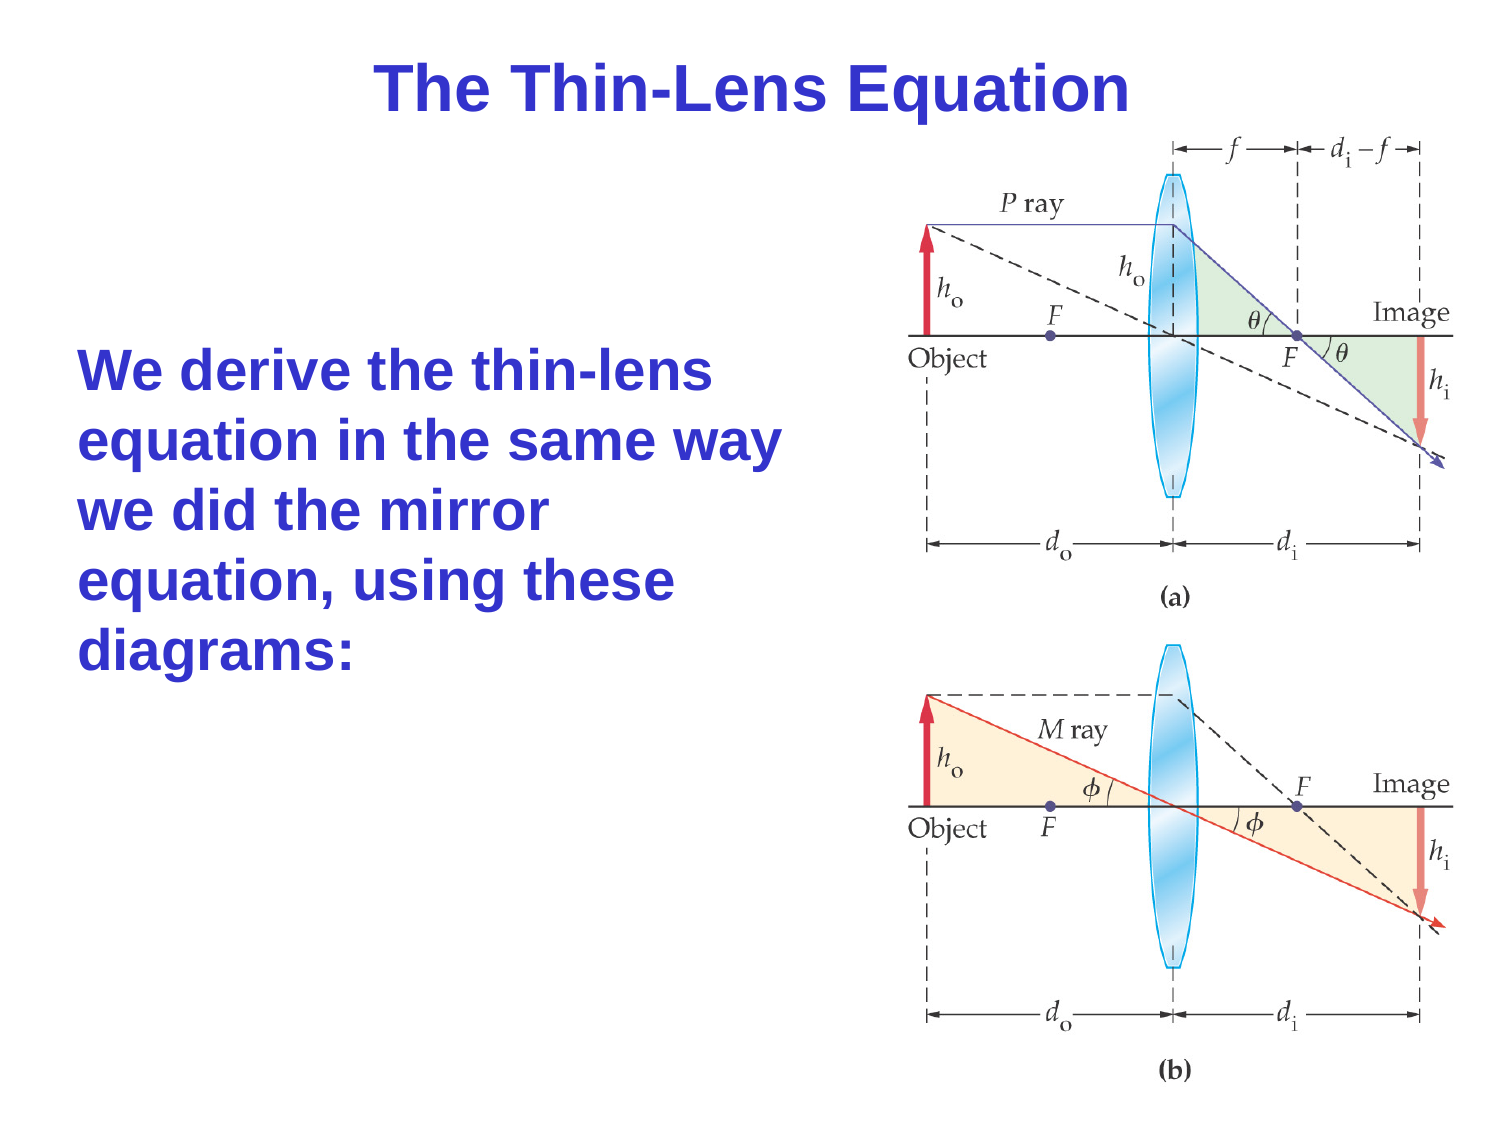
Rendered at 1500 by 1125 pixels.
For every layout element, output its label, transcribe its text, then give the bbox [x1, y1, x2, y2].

text_box The Thin-Lens Equation [37, 37, 1450, 133]
text_box We derive the thin-lens equation in the same way we did the mirror equation, using these diagrams: [62, 324, 838, 690]
picture [899, 124, 1456, 1101]
